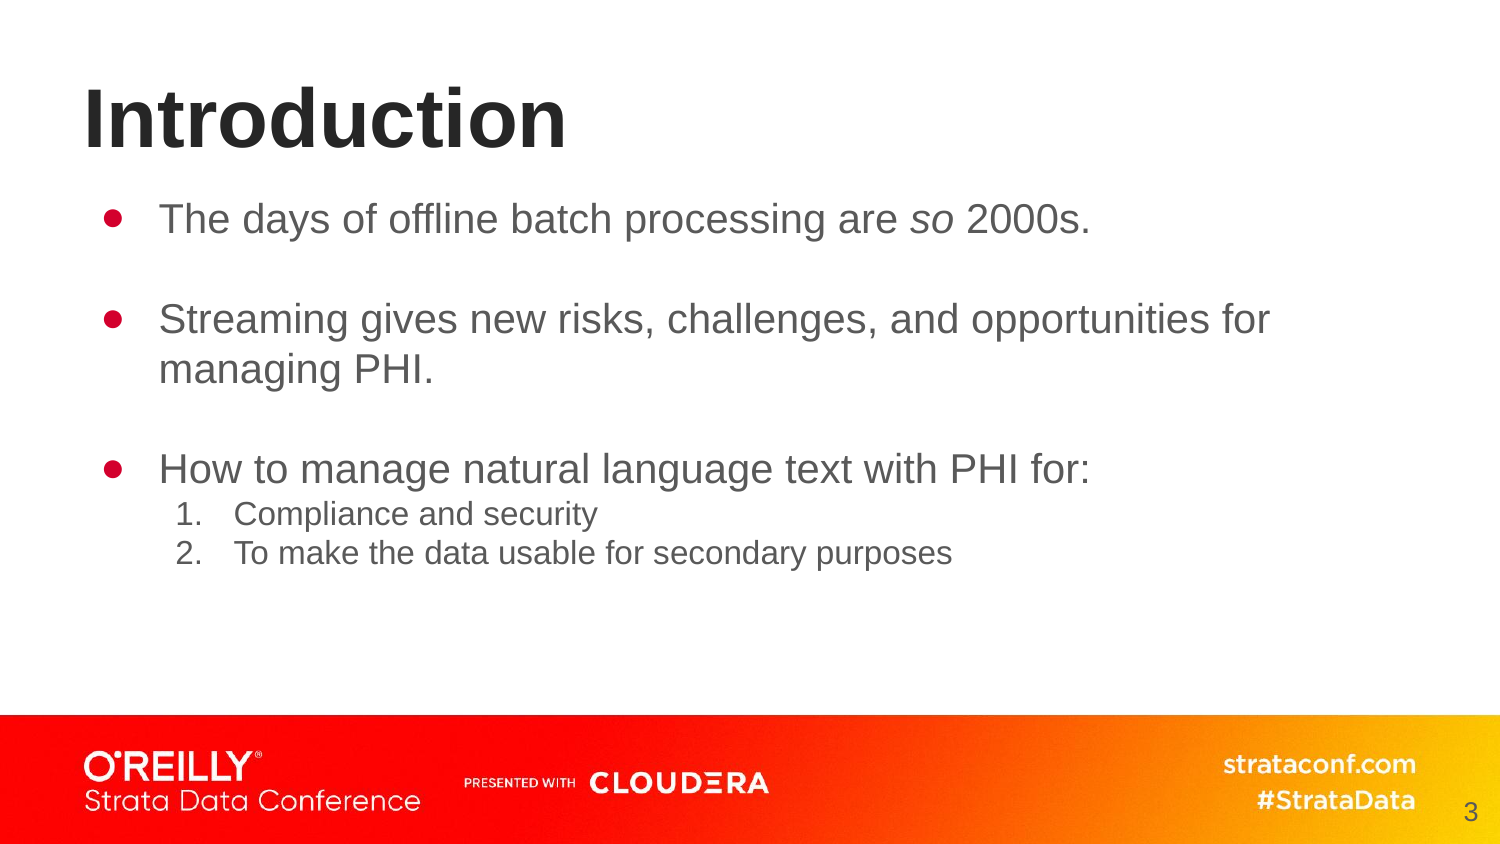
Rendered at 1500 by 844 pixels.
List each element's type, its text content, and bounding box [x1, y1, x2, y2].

picture [0, 0, 1500, 844]
list The days of offline batch processing are so 2000s. Streaming gives new risks, challenges, and opportunities for managing PHI. How to manage natural language text with PHI for: Compliance and security To make the data usable for secondary purposes [83, 184, 1429, 688]
title Introduction [83, 68, 1429, 172]
slide_number 3 [1403, 779, 1494, 844]
